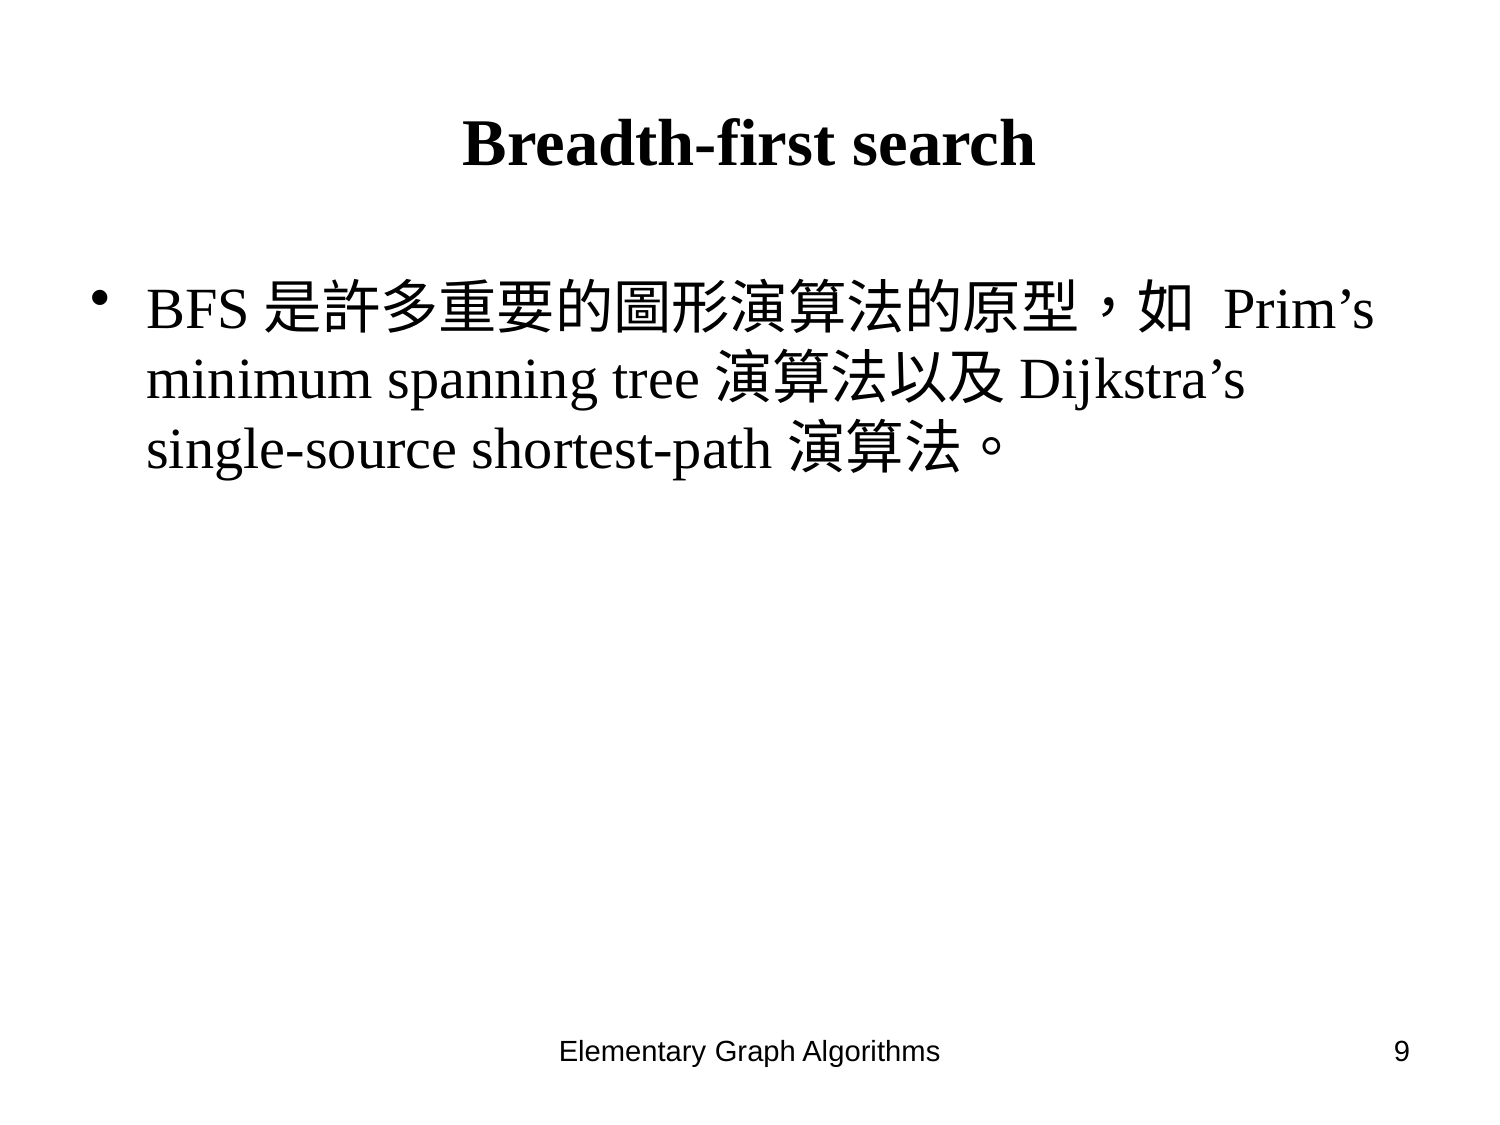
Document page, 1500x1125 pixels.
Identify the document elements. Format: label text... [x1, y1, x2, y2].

slide_number 9 [1074, 1024, 1425, 1103]
footer Elementary Graph Algorithms [512, 1024, 988, 1103]
list BFS是許多重要的圖形演算法的原型，如 Prim’s minimum spanning tree演算法以及Dijkstra’s single-source shortest-path演算法。 [75, 262, 1425, 1005]
title Breadth-first search [75, 45, 1425, 233]
